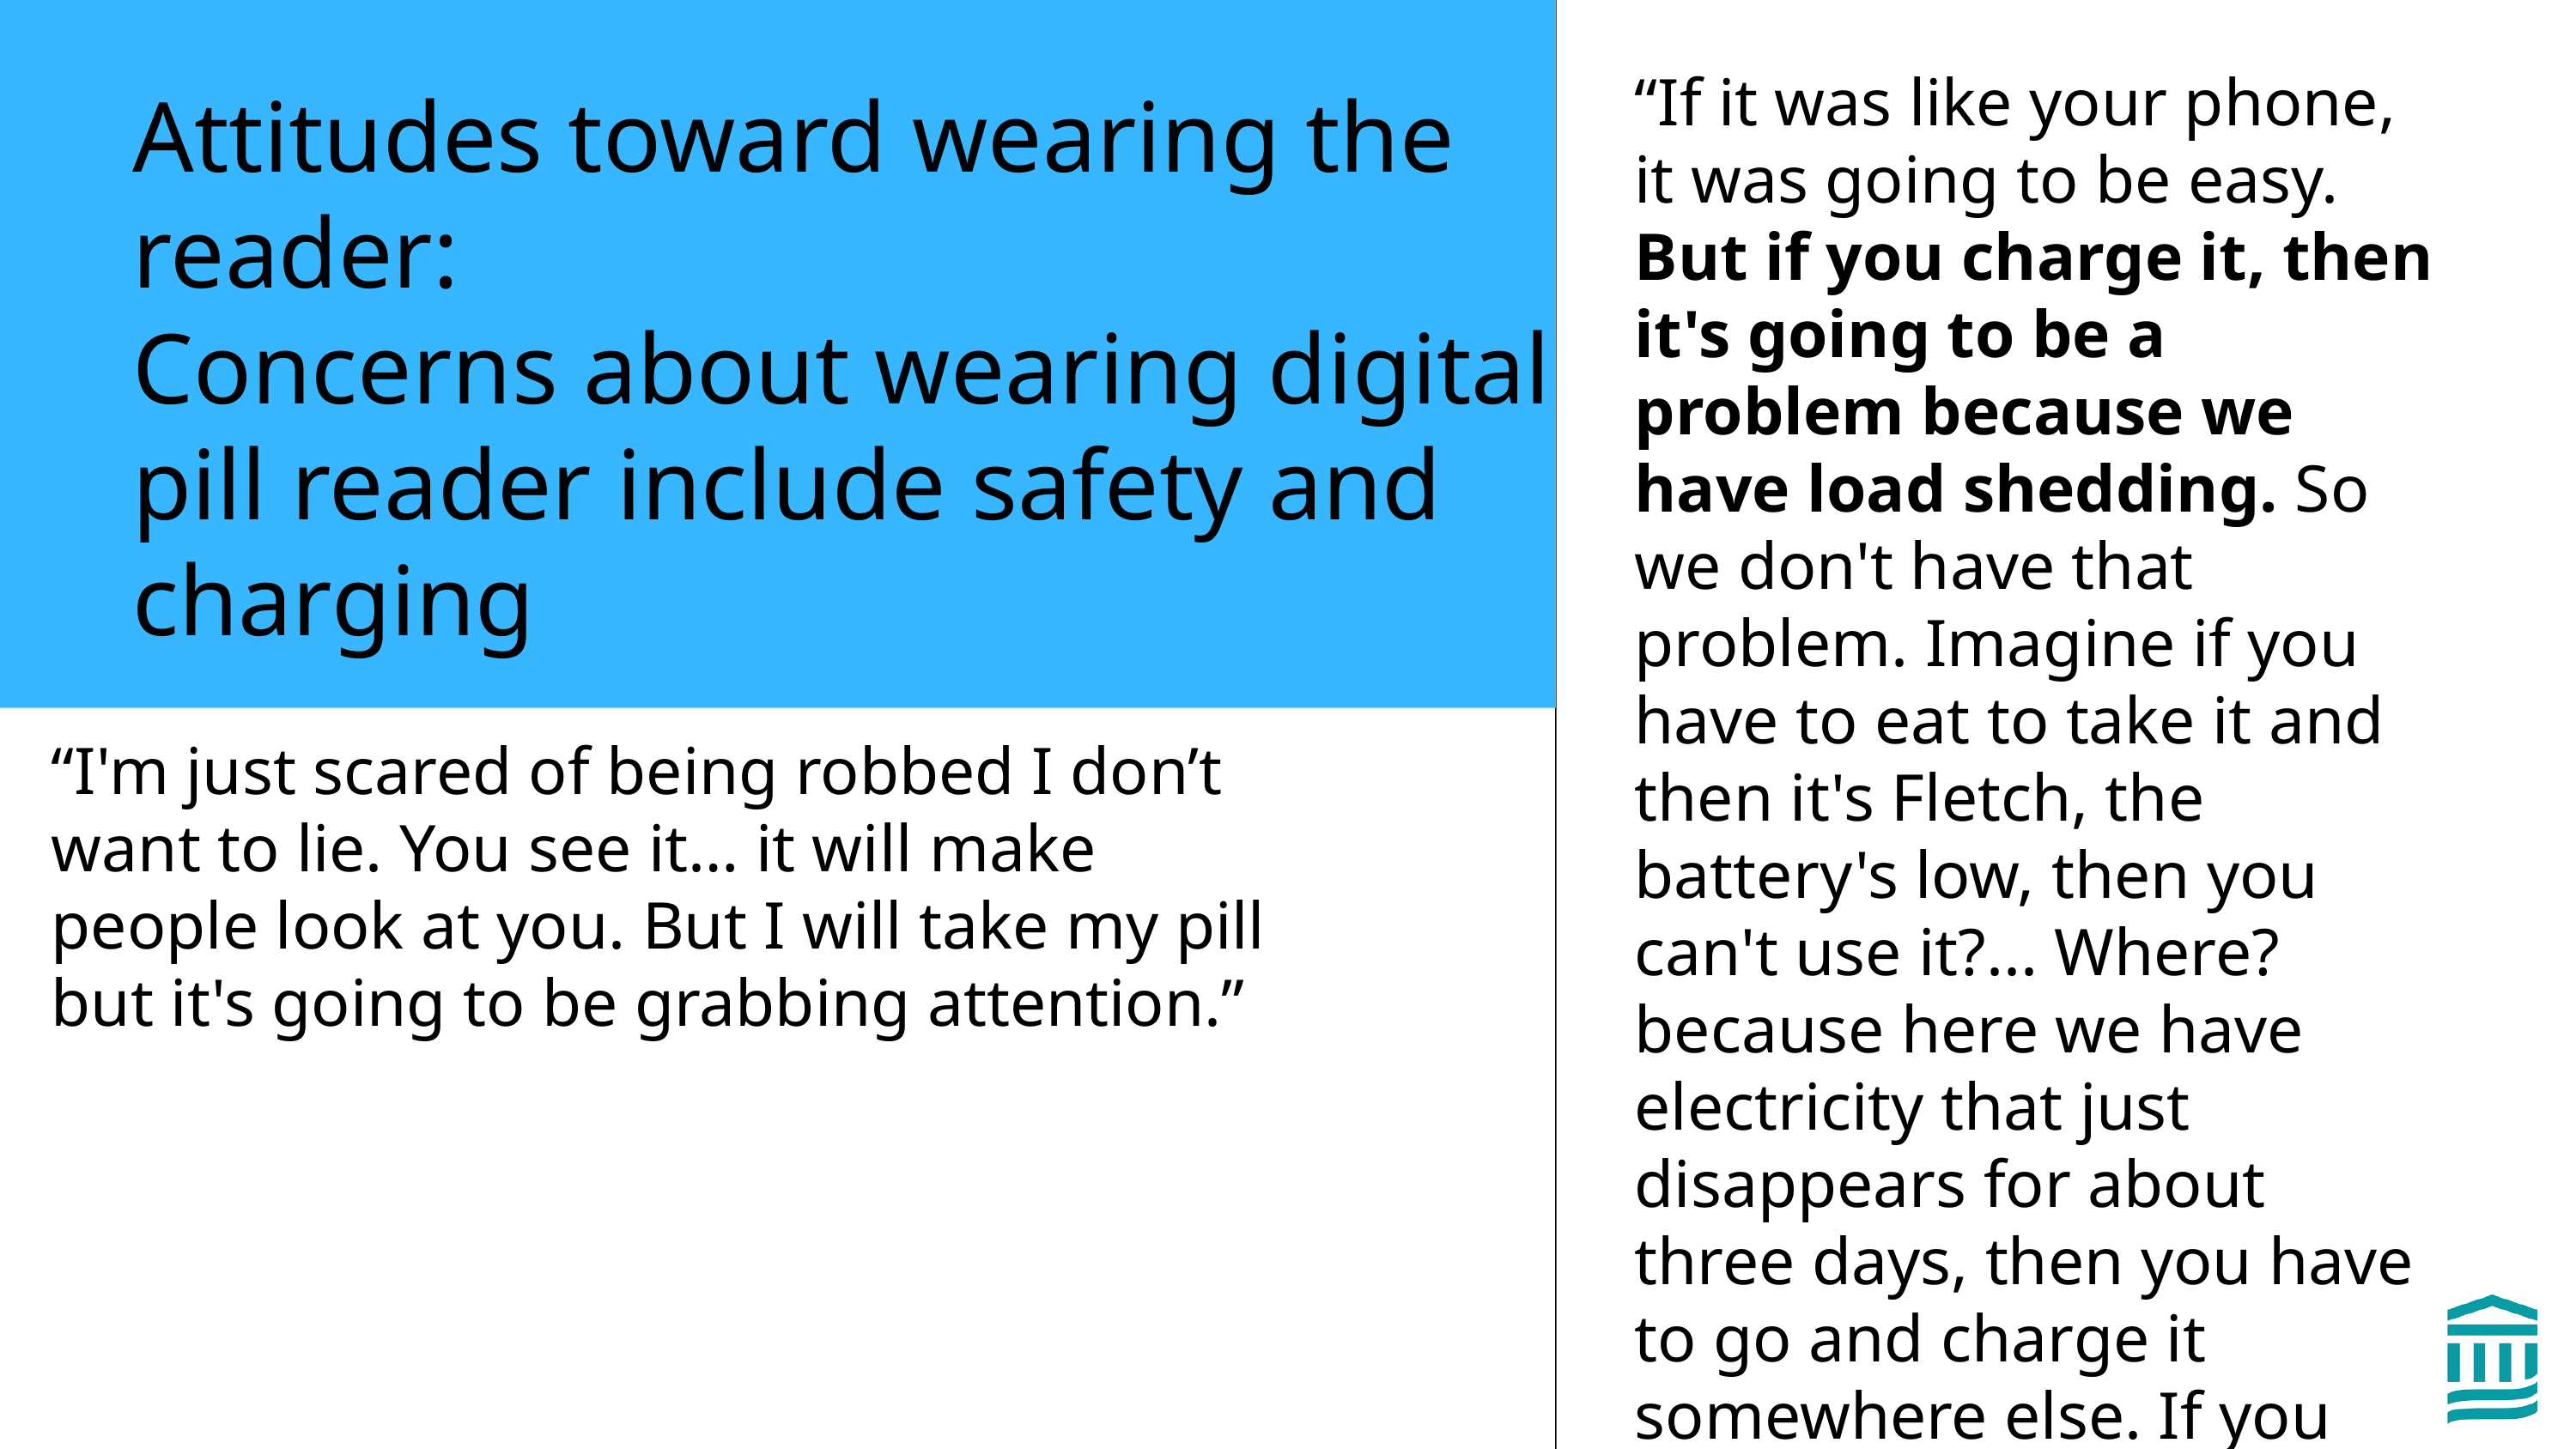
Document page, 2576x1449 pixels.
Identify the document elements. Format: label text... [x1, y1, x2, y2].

text_box “If it was like your phone, it was going to be easy. But if you charge it, then it's going to be a problem because we have load shedding. So we don't have that problem. Imagine if you have to eat to take it and then it's Fletch, the battery's low, then you can't use it?... Where? because here we have electricity that just disappears for about three days, then you have to go and charge it somewhere else. If you ever have a car maybe then you might be lucky then you can charge it in your car.” [1634, 61, 2444, 1449]
text_box Attitudes toward wearing the reader: Concerns about wearing digital pill reader include safety and charging [132, 75, 1556, 655]
picture [2411, 1284, 2576, 1449]
text_box “I'm just scared of being robbed I don’t want to lie. You see it… it will make people look at you. But I will take my pill but it's going to be grabbing attention.” [51, 730, 1301, 1117]
text_box [0, 0, 1556, 708]
